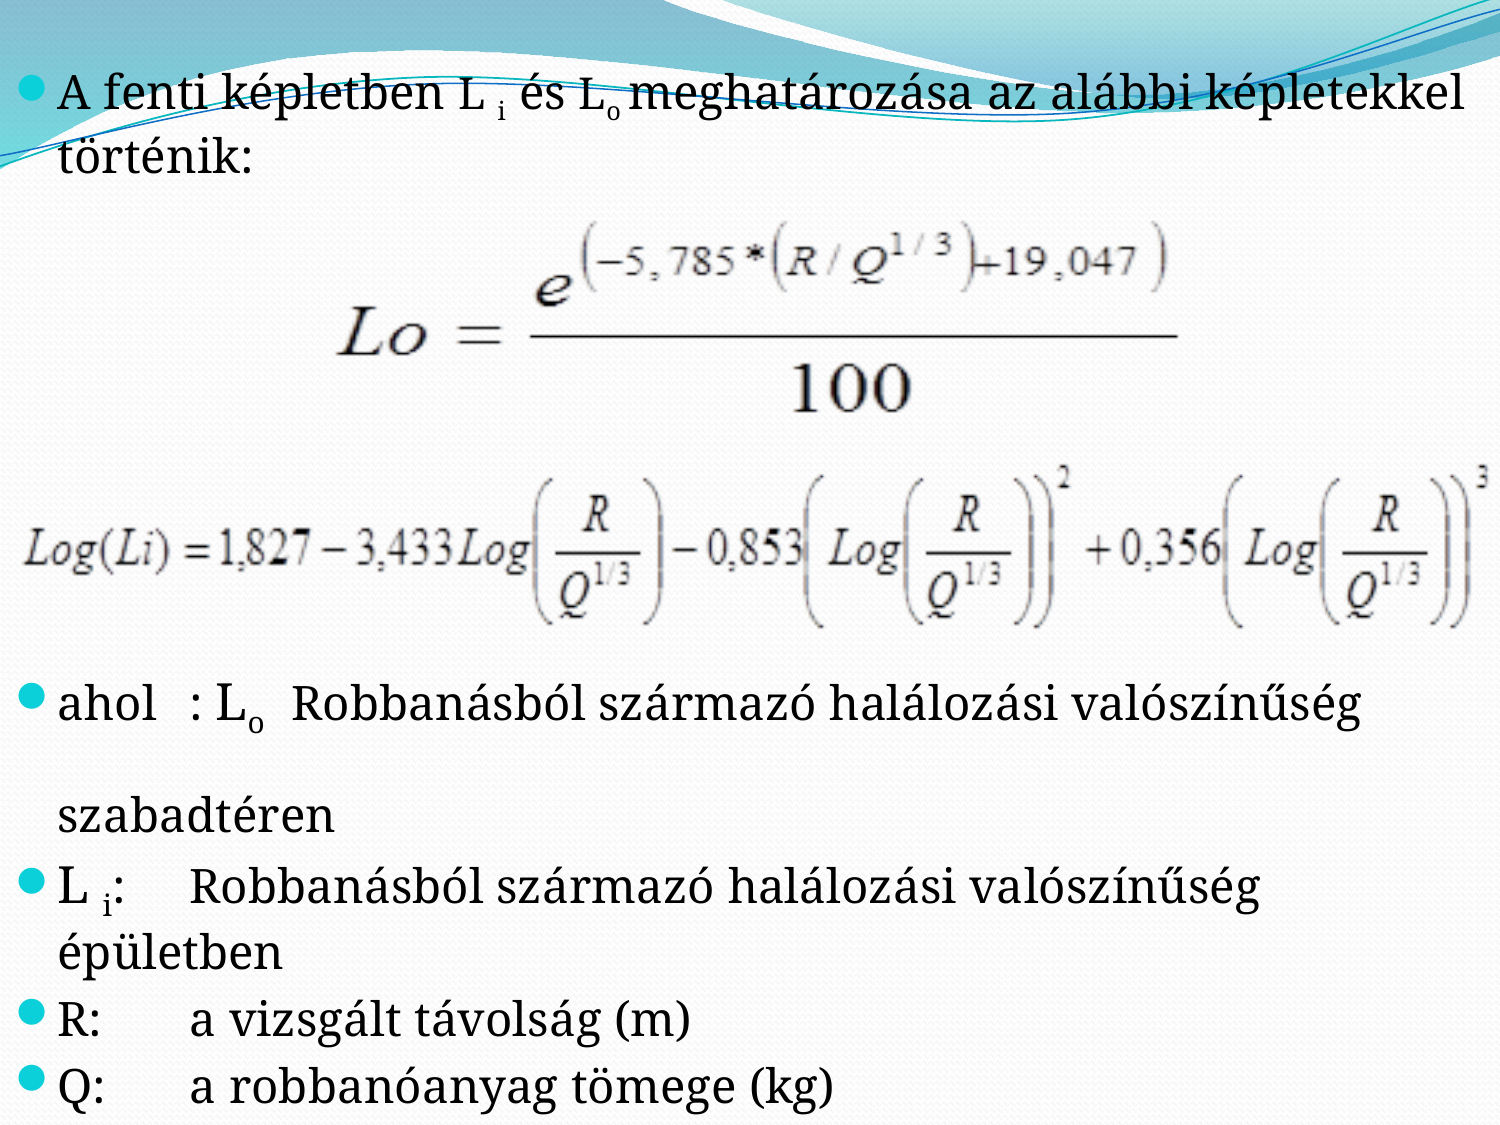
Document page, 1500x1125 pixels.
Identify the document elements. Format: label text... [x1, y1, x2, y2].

list A fenti képletben L i és Lo meghatározása az alábbi képletekkel történik: ahol : Lo Robbanásból származó halálozási valószínűség szabadtéren L i: Robbanásból származó halálozási valószínűség épületben R: a vizsgált távolság (m) Q: a robbanóanyag tömege (kg) [0, 54, 1500, 1125]
picture [324, 219, 1200, 433]
picture [17, 455, 1500, 646]
